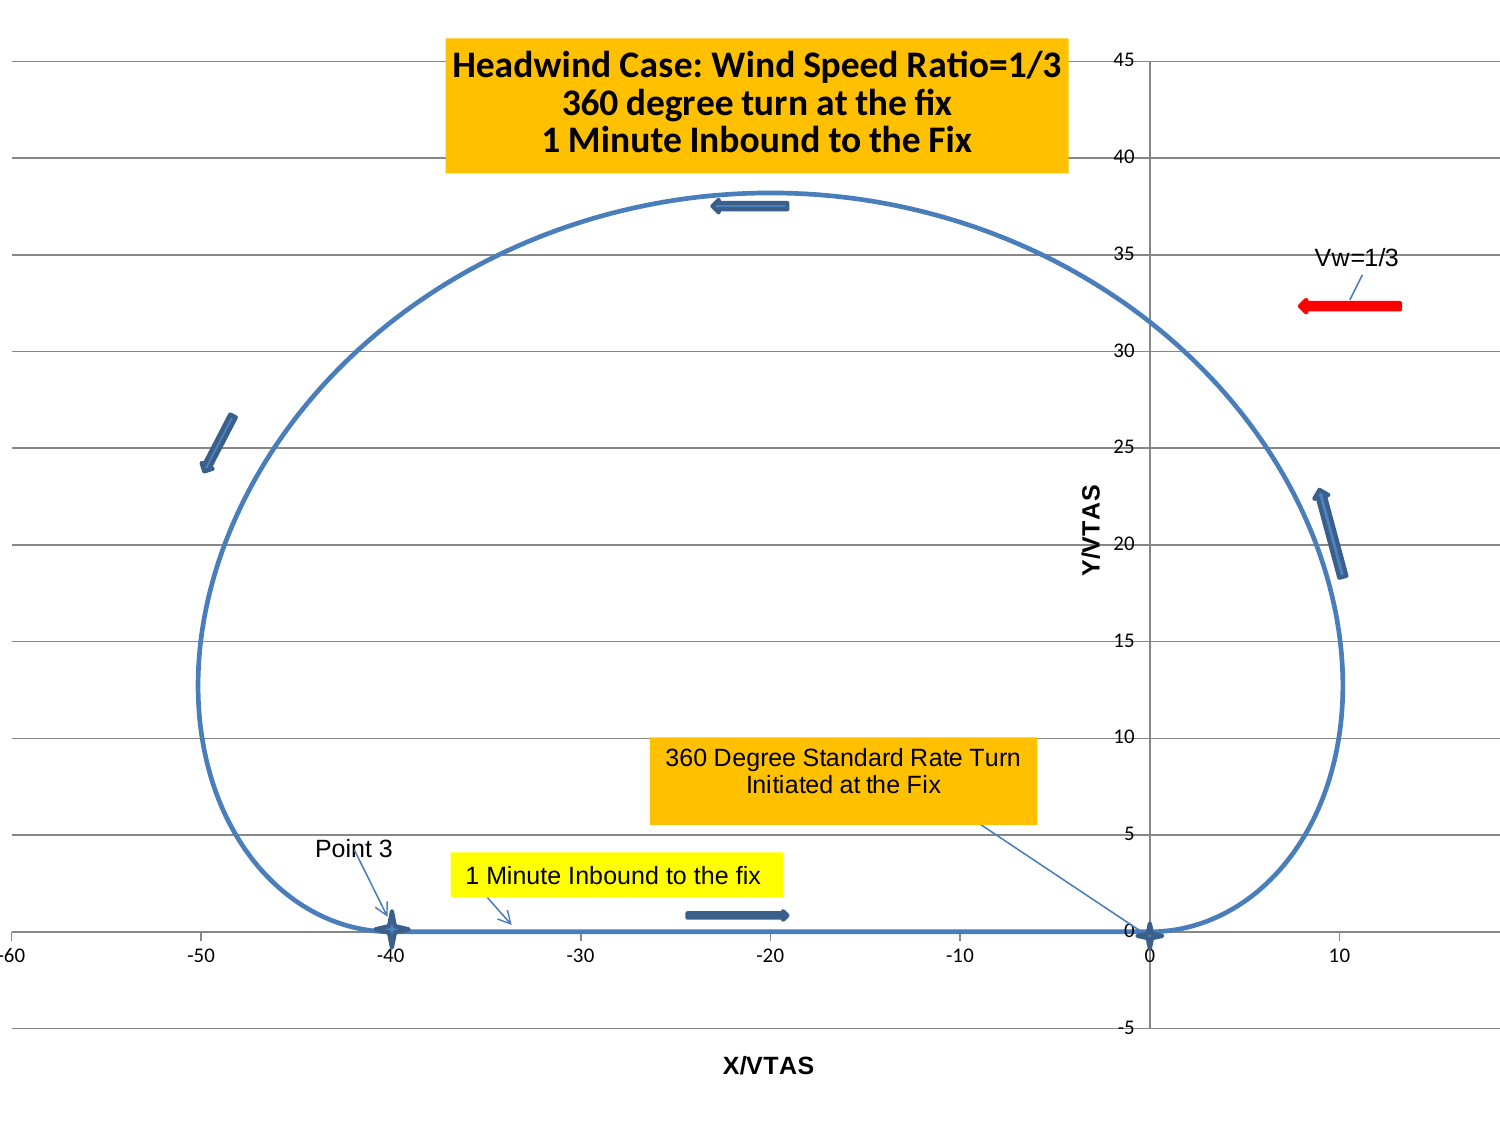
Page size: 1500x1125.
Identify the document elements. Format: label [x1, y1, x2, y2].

text_box [487, 897, 512, 926]
text_box [354, 849, 388, 917]
chart [0, 37, 1500, 1087]
